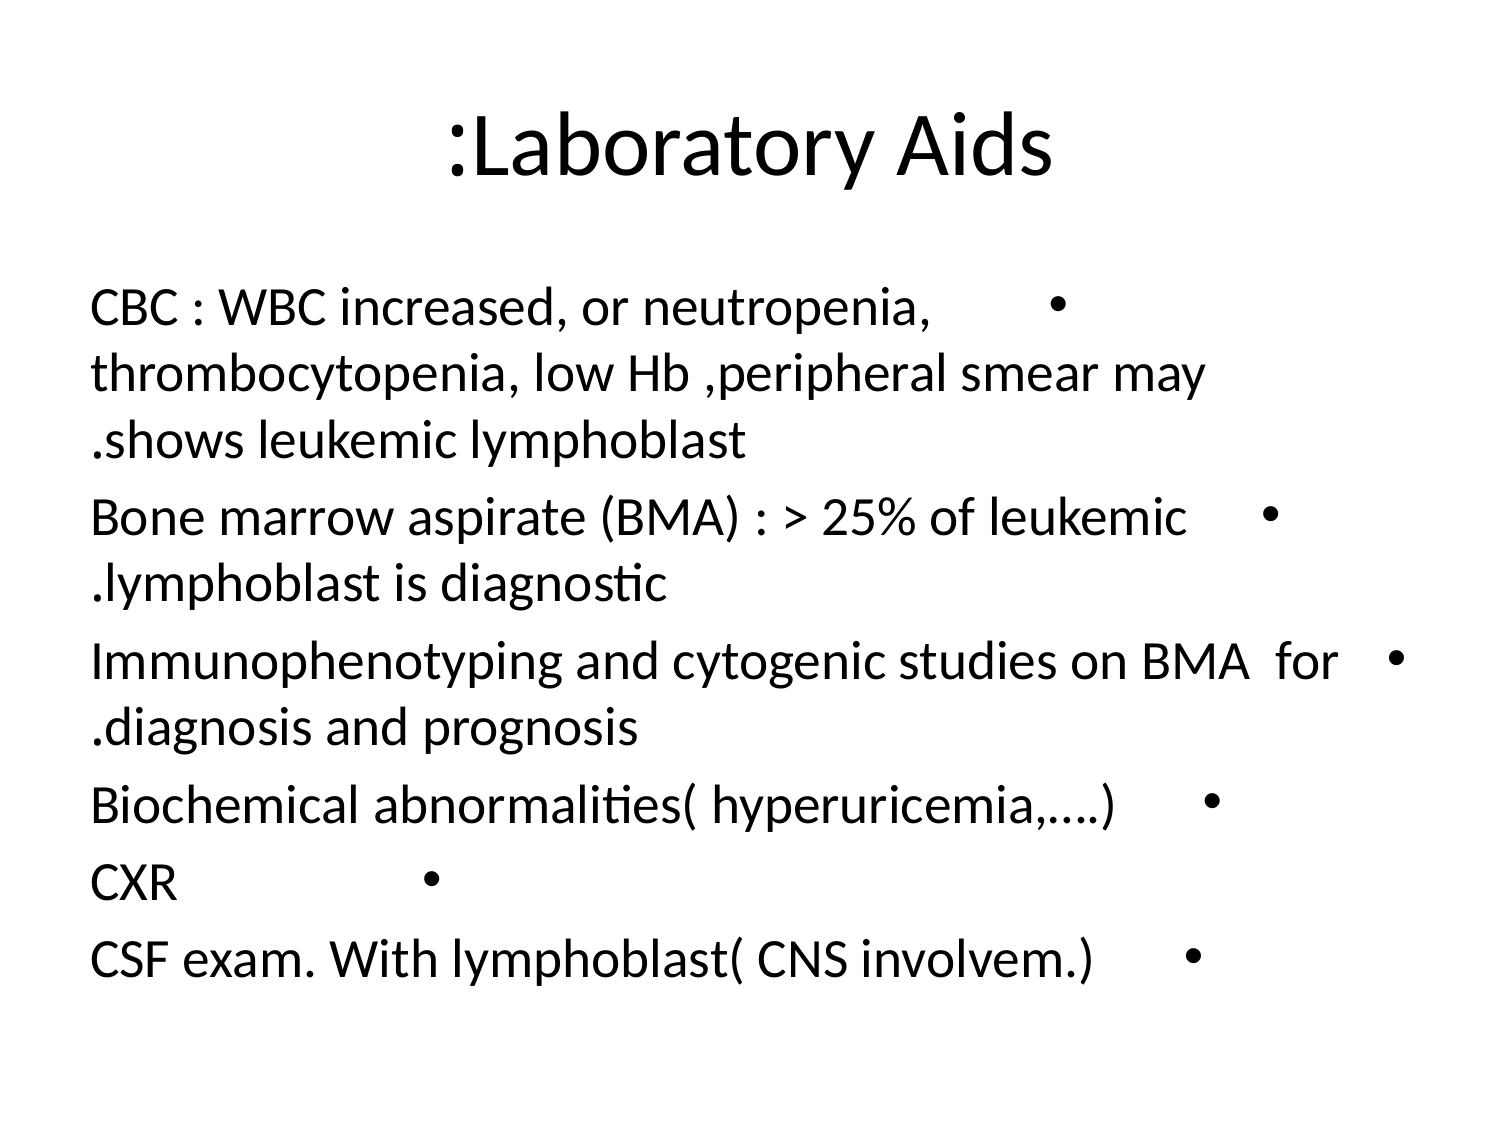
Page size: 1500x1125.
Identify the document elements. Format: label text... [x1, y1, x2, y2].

title Laboratory Aids: [75, 45, 1425, 233]
list CBC : WBC increased, or neutropenia, thrombocytopenia, low Hb ,peripheral smear may shows leukemic lymphoblast. Bone marrow aspirate (BMA) : > 25% of leukemic lymphoblast is diagnostic. Immunophenotyping and cytogenic studies on BMA for diagnosis and prognosis. Biochemical abnormalities( hyperuricemia,….) CXR CSF exam. With lymphoblast( CNS involvem.) [75, 262, 1425, 1005]
